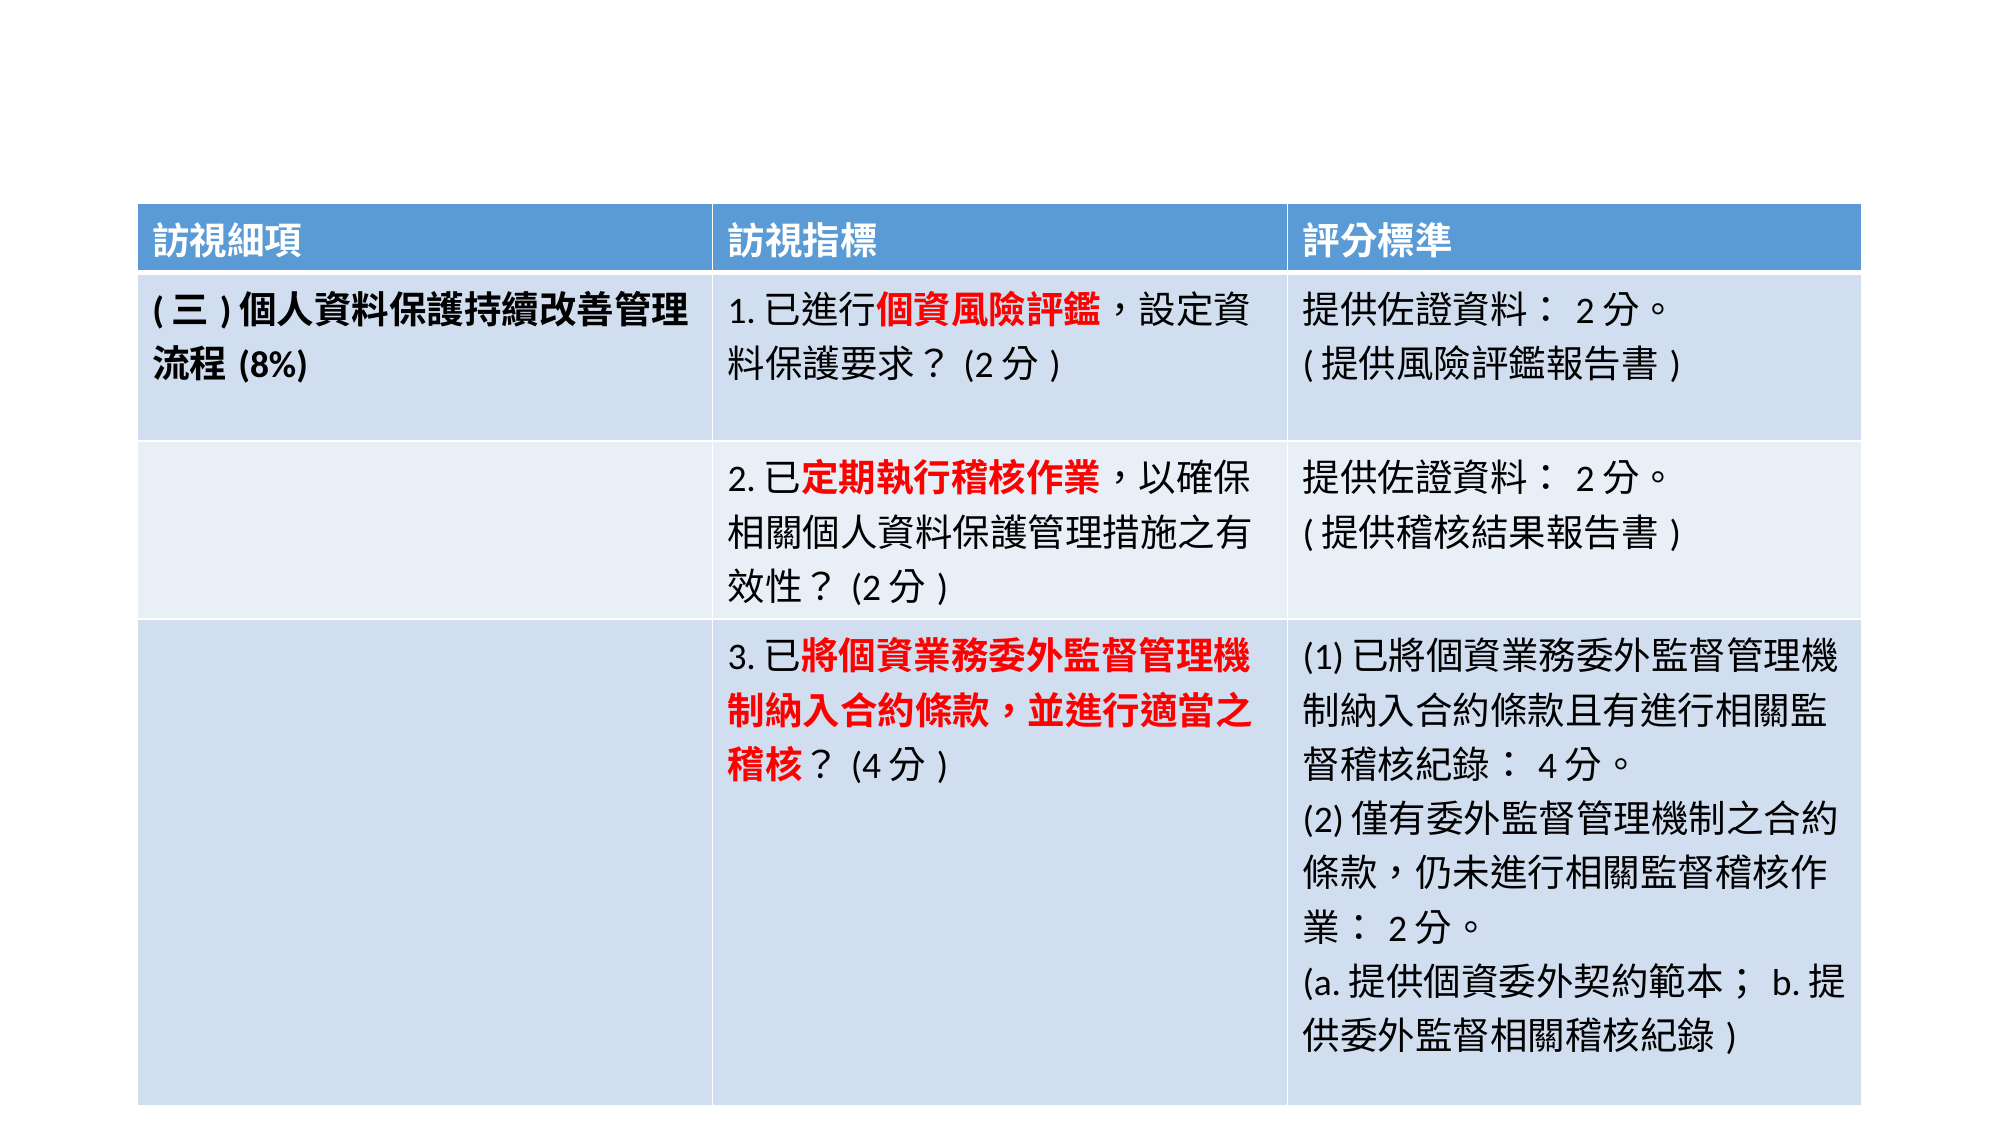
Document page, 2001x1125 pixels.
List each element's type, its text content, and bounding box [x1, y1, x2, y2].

table_cell 1.已進行個資風險評鑑，設定資料保護要求？(2分) [713, 275, 1287, 440]
table_cell (三)個人資料保護持續改善管理流程(8%) [138, 275, 712, 440]
table_header 評分標準 [1288, 204, 1861, 270]
table_cell 提供佐證資料：2分。 (提供稽核結果報告書) [1288, 442, 1861, 618]
table_cell [138, 620, 712, 1105]
table_header 訪視細項 [138, 204, 712, 270]
table_cell 2.已定期執行稽核作業，以確保相關個人資料保護管理措施之有效性？(2分) [713, 442, 1287, 618]
table_header 訪視指標 [713, 204, 1287, 270]
table_cell [138, 442, 712, 618]
table_cell 提供佐證資料：2分。 (提供風險評鑑報告書) [1288, 275, 1861, 440]
table_cell 3.已將個資業務委外監督管理機制納入合約條款，並進行適當之稽核？(4分) [713, 620, 1287, 1105]
table_cell (1)已將個資業務委外監督管理機制納入合約條款且有進行相關監督稽核紀錄：4分。 (2)僅有委外監督管理機制之合約條款，仍未進行相關監督稽核作業：2分。 (a.提供個資委外契約範本；b.提供委外監督相關稽核紀錄) [1288, 620, 1861, 1105]
